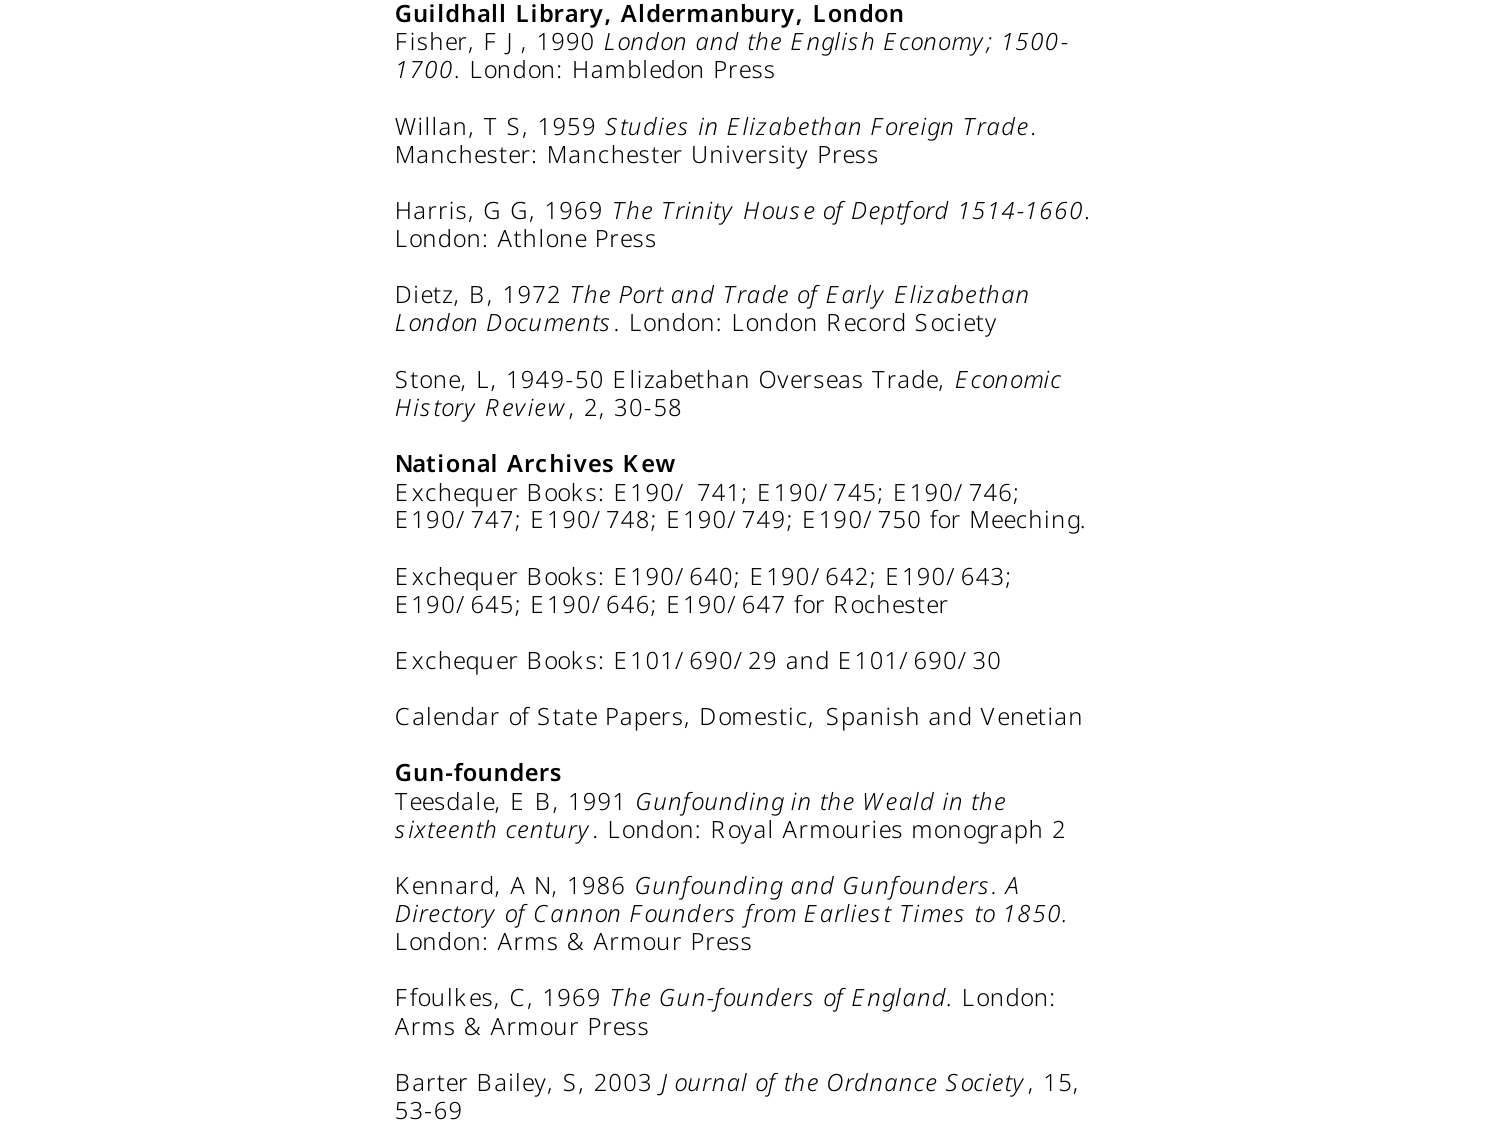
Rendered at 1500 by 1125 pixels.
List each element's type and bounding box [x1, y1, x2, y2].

text_box [394, 0, 1106, 1125]
